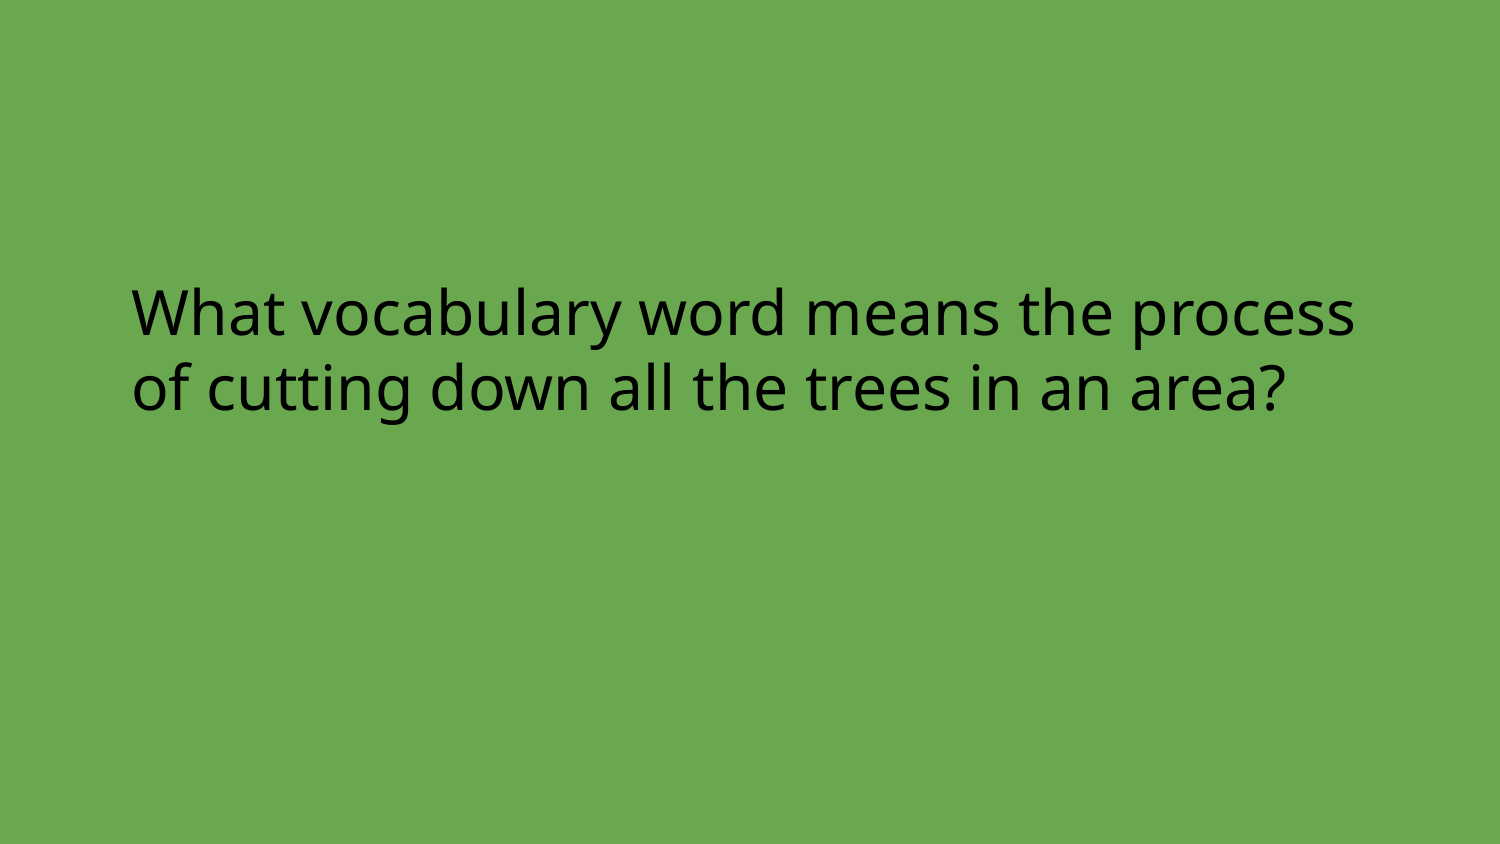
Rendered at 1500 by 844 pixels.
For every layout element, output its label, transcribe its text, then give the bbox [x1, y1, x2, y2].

text_box What vocabulary word means the process of cutting down all the trees in an area? [116, 258, 1384, 439]
